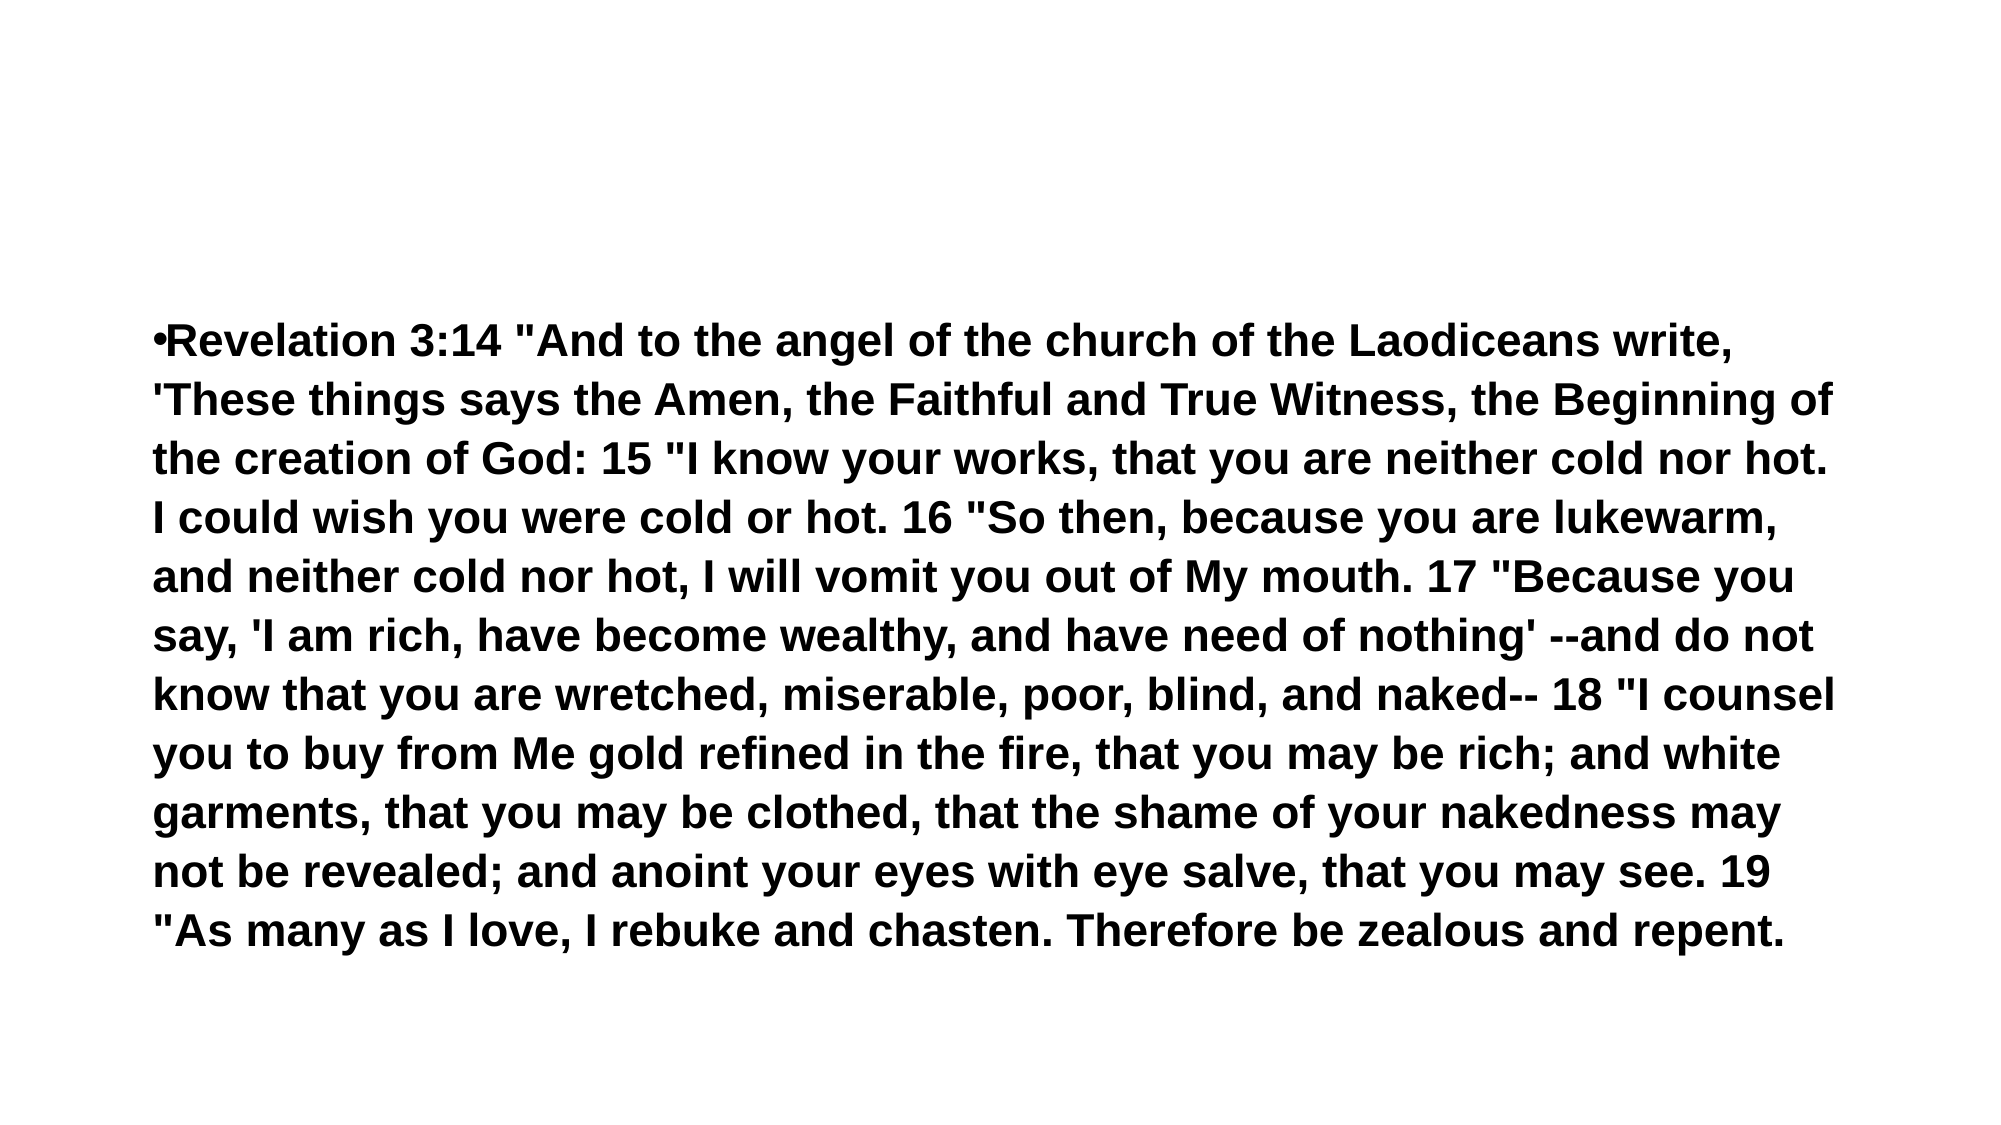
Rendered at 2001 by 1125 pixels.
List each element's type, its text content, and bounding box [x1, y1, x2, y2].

list Revelation 3:14 "And to the angel of the church of the Laodiceans write, 'These things says the Amen, the Faithful and True Witness, the Beginning of the creation of God: 15 "I know your works, that you are neither cold nor hot. I could wish you were cold or hot. 16 "So then, because you are lukewarm, and neither cold nor hot, I will vomit you out of My mouth. 17 "Because you say, 'I am rich, have become wealthy, and have need of nothing' --and do not know that you are wretched, miserable, poor, blind, and naked-- 18 "I counsel you to buy from Me gold refined in the fire, that you may be rich; and white garments, that you may be clothed, that the shame of your nakedness may not be revealed; and anoint your eyes with eye salve, that you may see. 19 "As many as I love, I rebuke and chasten. Therefore be zealous and repent. [137, 299, 1863, 1014]
